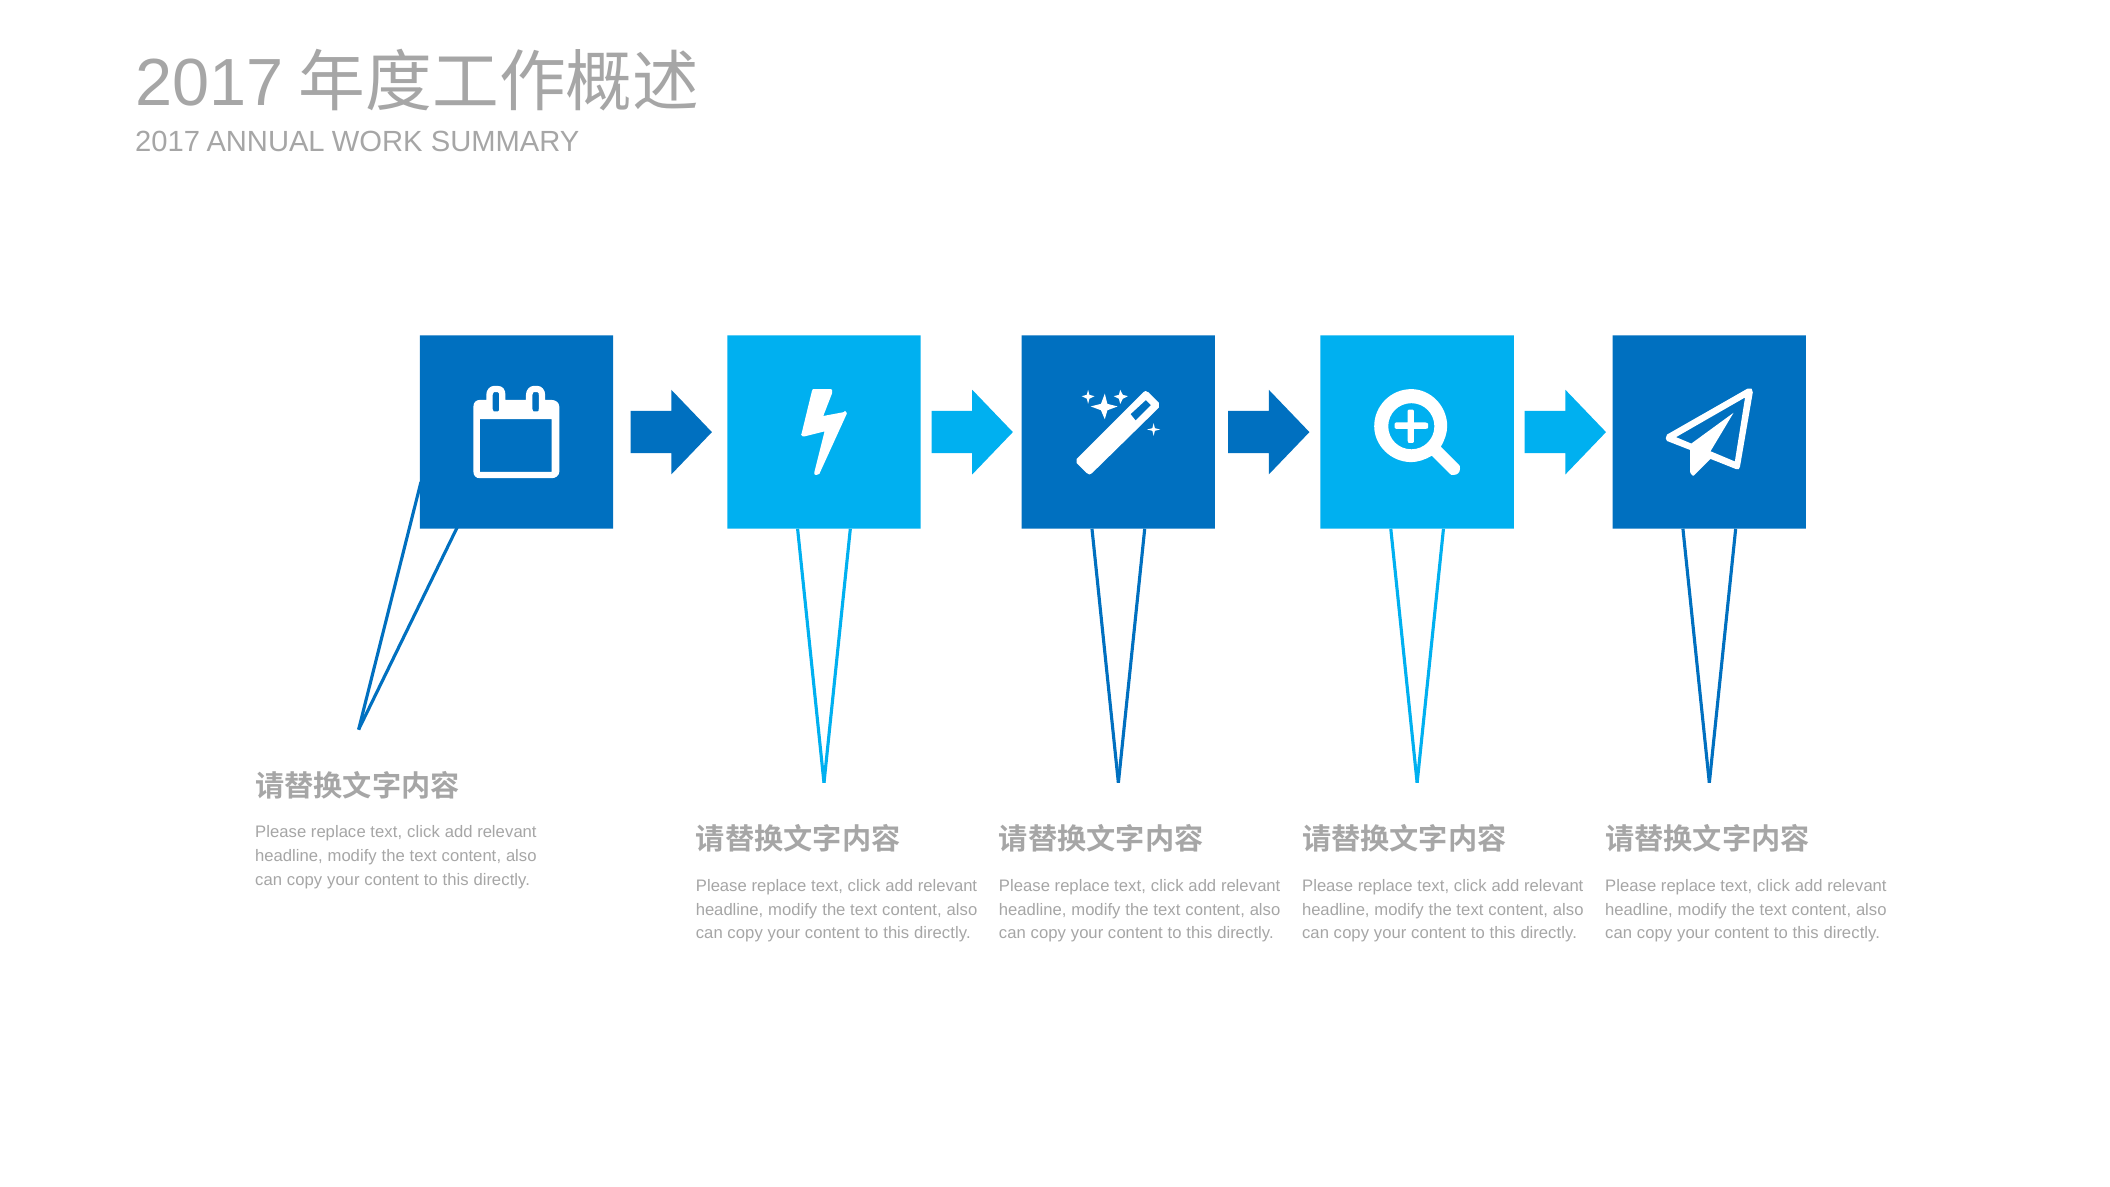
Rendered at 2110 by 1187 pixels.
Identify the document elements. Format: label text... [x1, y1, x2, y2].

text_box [1682, 529, 1736, 783]
text_box Please replace text, click add relevant headline, modify the text content, also can copy your content to this directly. [1605, 870, 1894, 943]
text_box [1320, 335, 1514, 529]
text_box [375, 483, 429, 738]
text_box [727, 335, 921, 529]
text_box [797, 529, 851, 783]
text_box 2017年度工作概述 [135, 38, 783, 119]
text_box Please replace text, click add relevant headline, modify the text content, also can copy your content to this directly. [1302, 870, 1590, 943]
text_box Please replace text, click add relevant headline, modify the text content, also can copy your content to this directly. [255, 817, 544, 890]
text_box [1021, 335, 1215, 529]
text_box [629, 387, 714, 478]
text_box 2017 ANNUAL WORK SUMMARY [135, 122, 596, 158]
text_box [1092, 529, 1145, 783]
text_box 请替换文字内容 [1605, 806, 1824, 862]
text_box [1523, 387, 1608, 478]
text_box [1227, 387, 1311, 478]
text_box 请替换文字内容 [255, 753, 474, 809]
text_box Please replace text, click add relevant headline, modify the text content, also can copy your content to this directly. [695, 870, 984, 943]
text_box 请替换文字内容 [1302, 806, 1521, 862]
text_box 请替换文字内容 [695, 806, 915, 862]
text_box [1612, 335, 1806, 529]
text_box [419, 335, 614, 529]
text_box [930, 387, 1015, 478]
text_box 请替换文字内容 [998, 806, 1218, 862]
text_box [1390, 529, 1444, 783]
text_box Please replace text, click add relevant headline, modify the text content, also can copy your content to this directly. [998, 870, 1287, 943]
